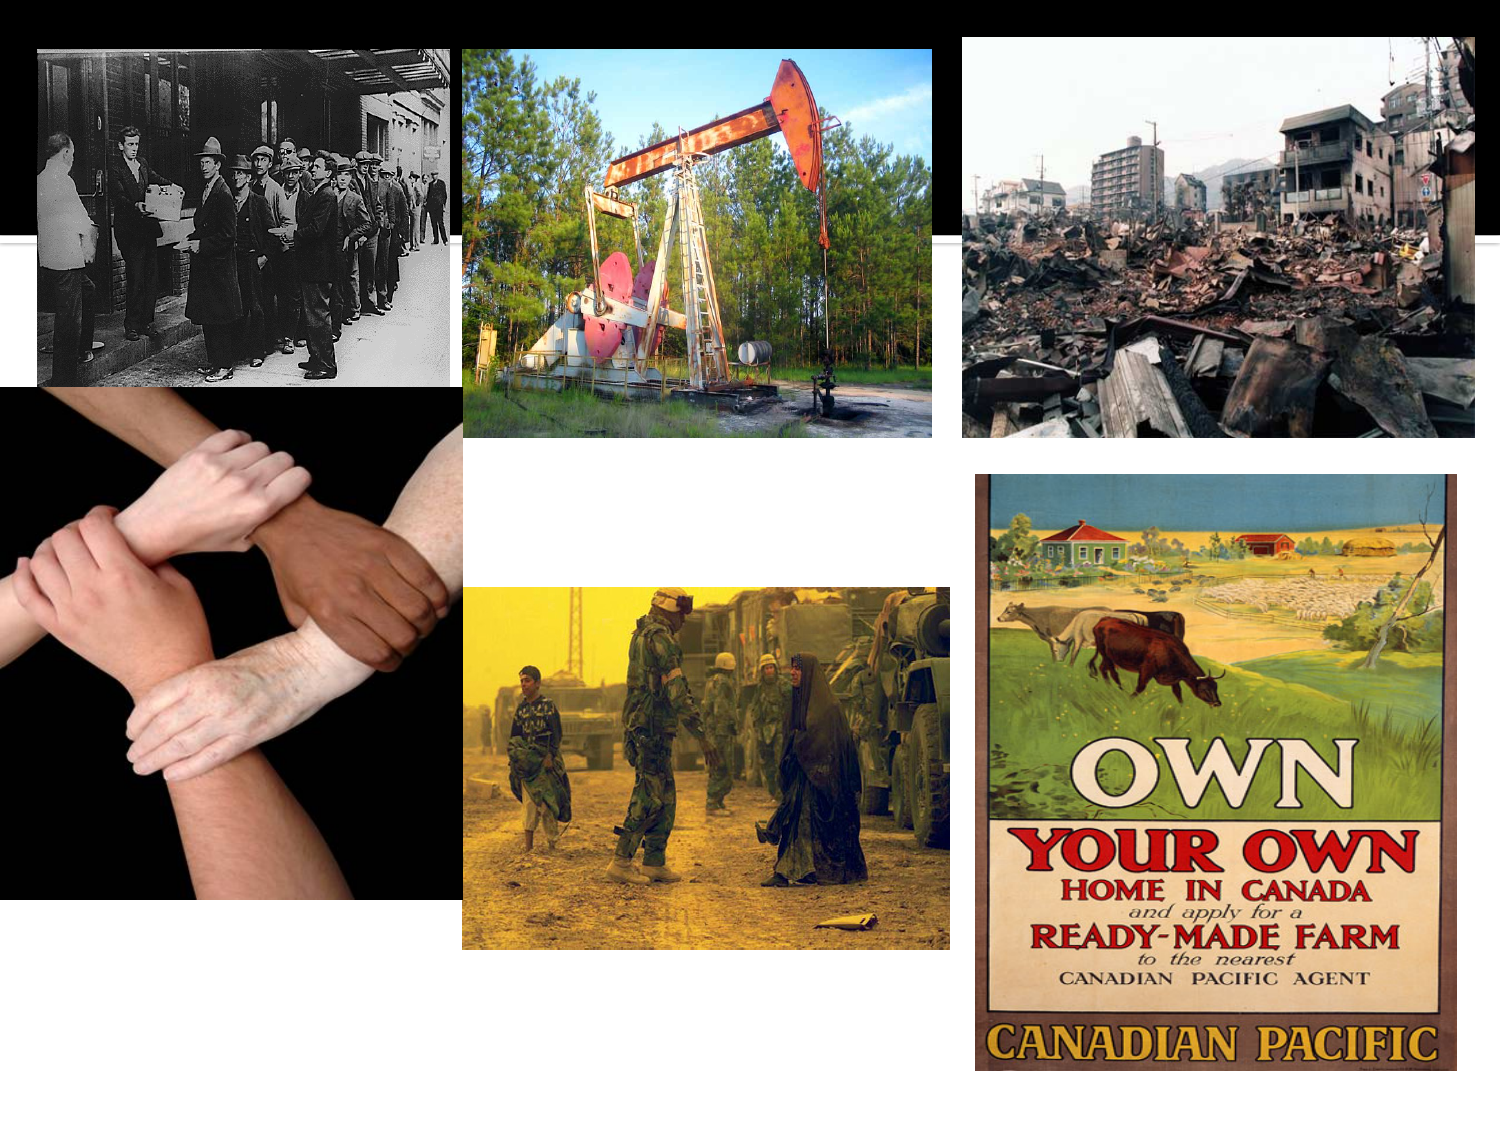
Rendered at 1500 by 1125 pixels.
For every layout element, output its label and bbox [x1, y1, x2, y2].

picture [974, 474, 1457, 1071]
picture [0, 49, 950, 950]
picture [962, 37, 1475, 438]
